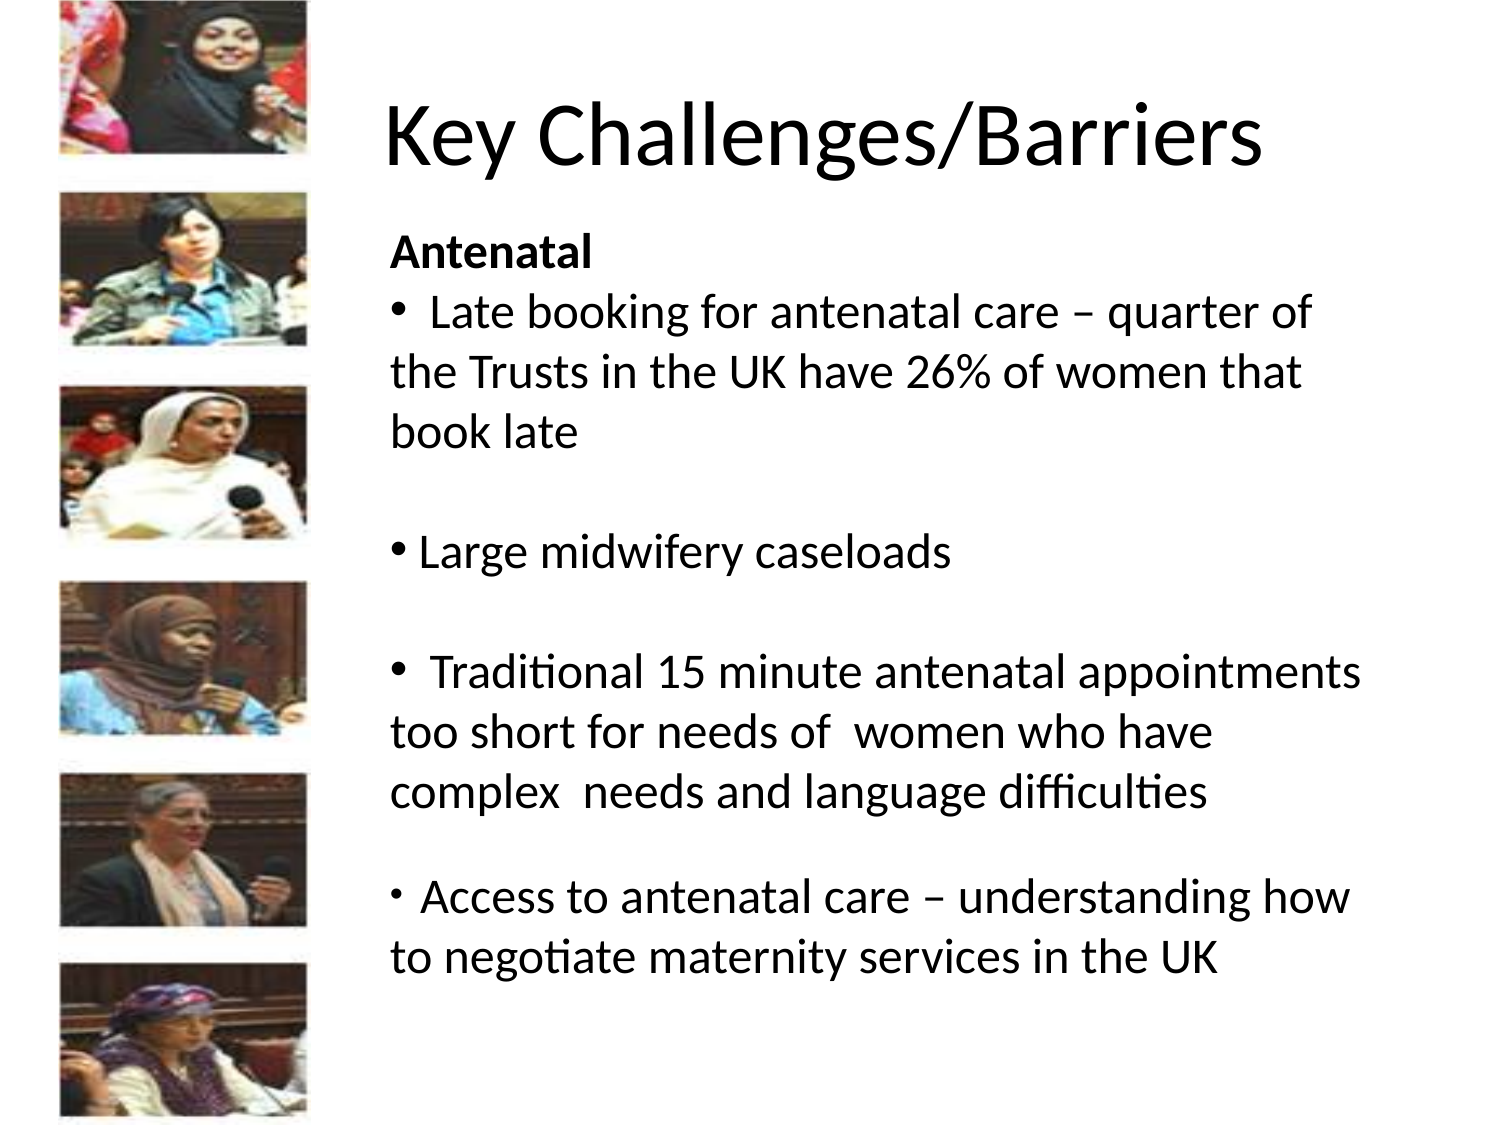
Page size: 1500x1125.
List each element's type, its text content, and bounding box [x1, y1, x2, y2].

text_box Antenatal Late booking for antenatal care – quarter of the Trusts in the UK have 26% of women that book late Large midwifery caseloads Traditional 15 minute antenatal appointments too short for needs of women who have complex needs and language difficulties Access to antenatal care – understanding how to negotiate maternity services in the UK [375, 210, 1407, 1036]
title Key Challenges/Barriers [315, 35, 1500, 223]
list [58, 0, 311, 1125]
